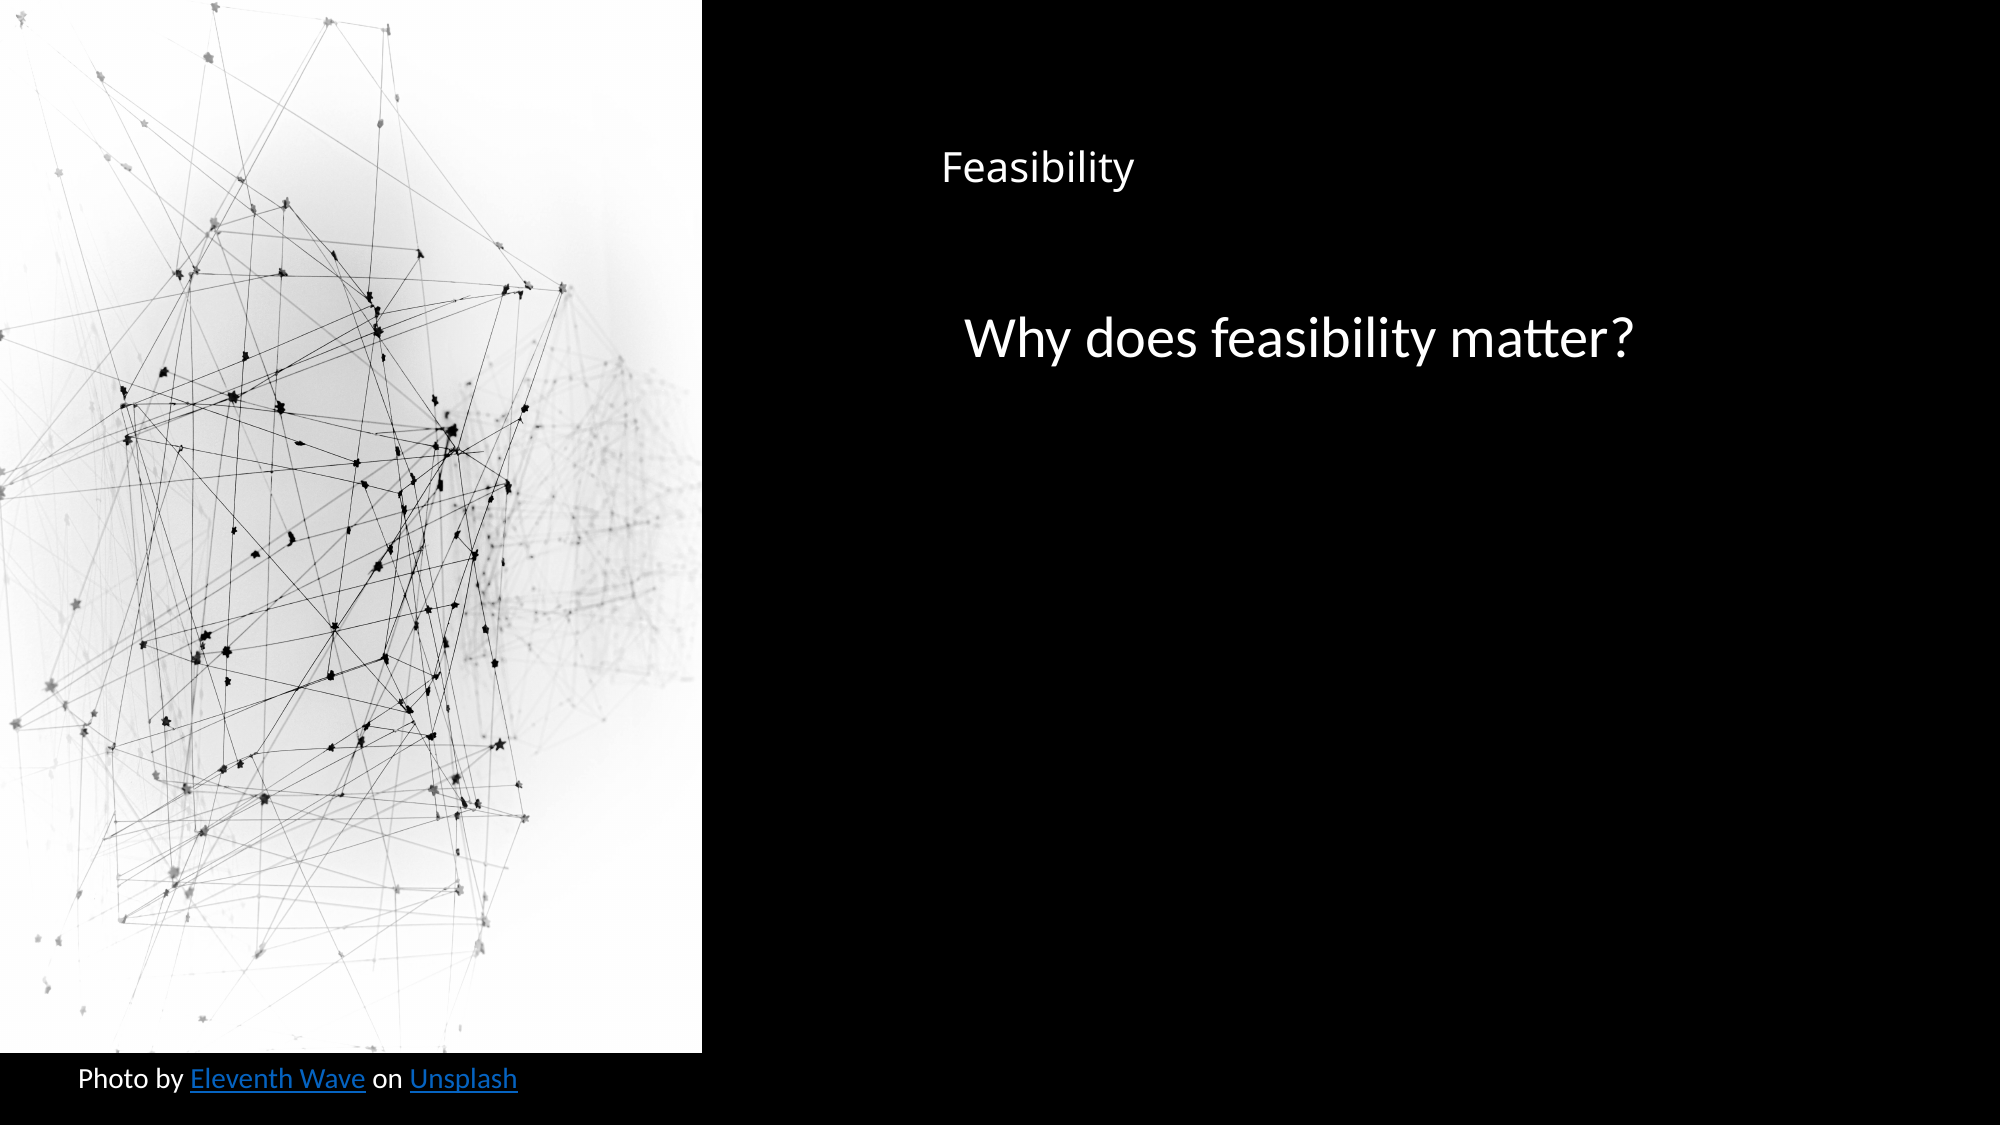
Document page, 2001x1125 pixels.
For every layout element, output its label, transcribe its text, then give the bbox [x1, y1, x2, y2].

list Why does feasibility matter? [949, 299, 1863, 1014]
text_box Photo by Eleventh Wave on Unsplash [63, 1053, 541, 1102]
picture [0, 0, 702, 1053]
title Feasibility [925, 59, 1863, 278]
